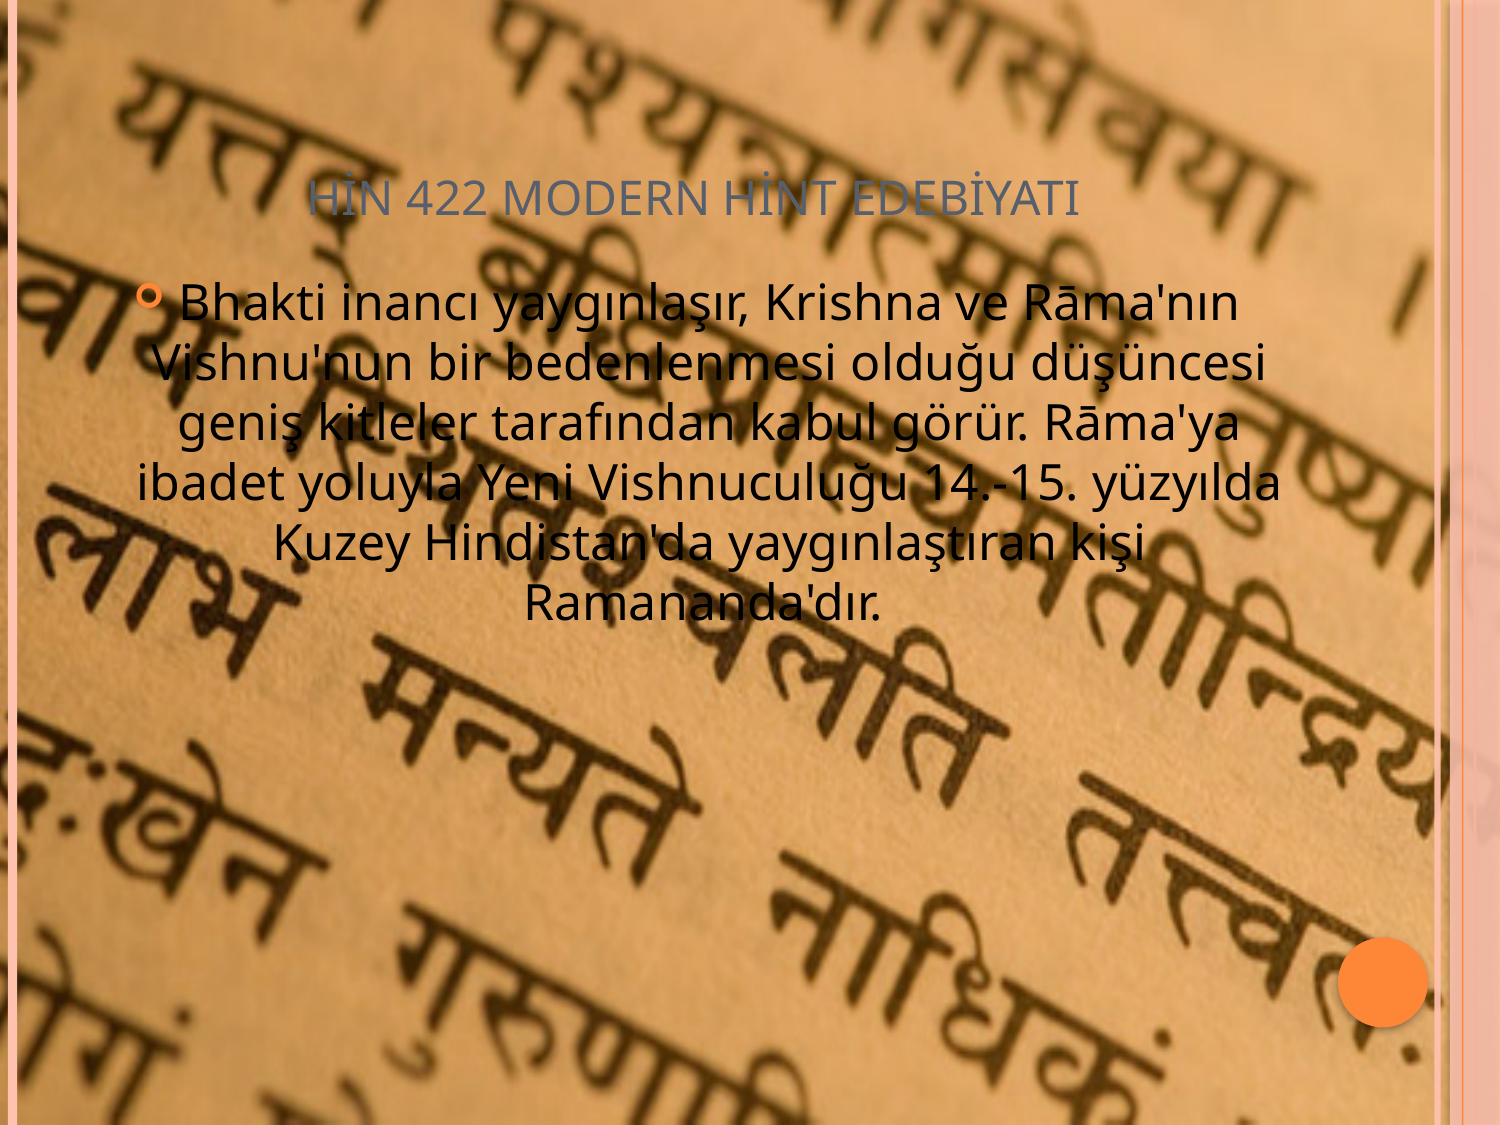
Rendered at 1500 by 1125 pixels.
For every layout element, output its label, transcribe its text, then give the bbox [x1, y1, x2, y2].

picture [18, 0, 1434, 1125]
picture [1441, 0, 1449, 1125]
list Bhakti inancı yaygınlaşır, Krishna ve Rāma'nın Vishnu'nun bir bedenlenmesi olduğu düşüncesi geniş kitleler tarafından kabul görür. Rāma'ya ibadet yoluyla Yeni Vishnuculuğu 14.-15. yüzyılda Kuzey Hindistan'da yaygınlaştıran kişi Ramananda'dır. [75, 262, 1300, 1062]
title HİN 422 MODERN HİNT EDEBİYATI [75, 45, 1300, 233]
picture [0, 0, 7, 1125]
